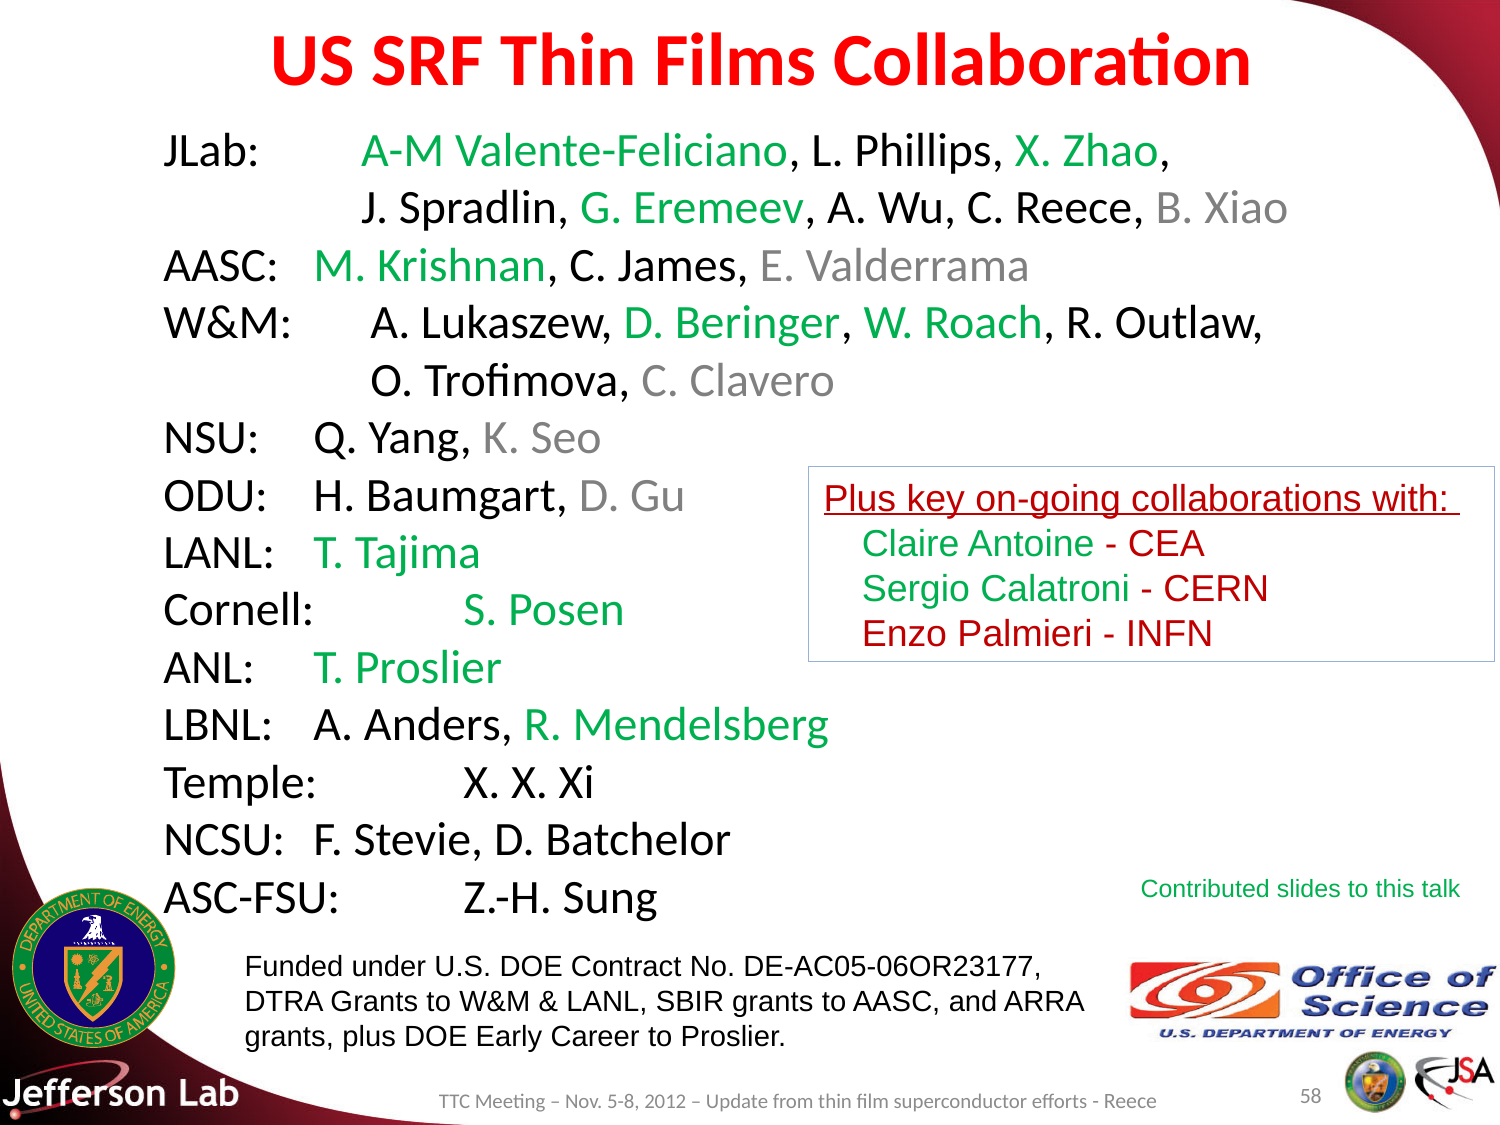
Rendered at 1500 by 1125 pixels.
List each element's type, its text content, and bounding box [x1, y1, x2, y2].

text_box Contributed slides to this talk [1125, 864, 1477, 910]
title US SRF Thin Films Collaboration [124, 0, 1401, 112]
text_box Funded under U.S. DOE Contract No. DE-AC05-06OR23177, DTRA Grants to W&M & LANL, SBIR grants to AASC, and ARRA grants, plus DOE Early Career to Proslier. [229, 940, 1125, 1060]
picture [0, 0, 1500, 1125]
text_box Plus key on-going collaborations with: Claire Antoine - CEA Sergio Calatroni - CERN Enzo Palmieri - INFN [808, 466, 1495, 662]
text_box JLab: A-M Valente-Feliciano, L. Phillips, X. Zhao, J. Spradlin, G. Eremeev, A. Wu, C. Reece, B. Xiao AASC: M. Krishnan, C. James, E. Valderrama W&M: A. Lukaszew, D. Beringer, W. Roach, R. Outlaw, O. Trofimova, C. Clavero NSU: Q. Yang, K. Seo ODU: H. Baumgart, D. Gu LANL: T. Tajima Cornell: S. Posen ANL: T. Proslier LBNL: A. Anders, R. Mendelsberg Temple: X. X. Xi NCSU: F. Stevie, D. Batchelor ASC-FSU: Z.-H. Sung [148, 110, 1424, 931]
